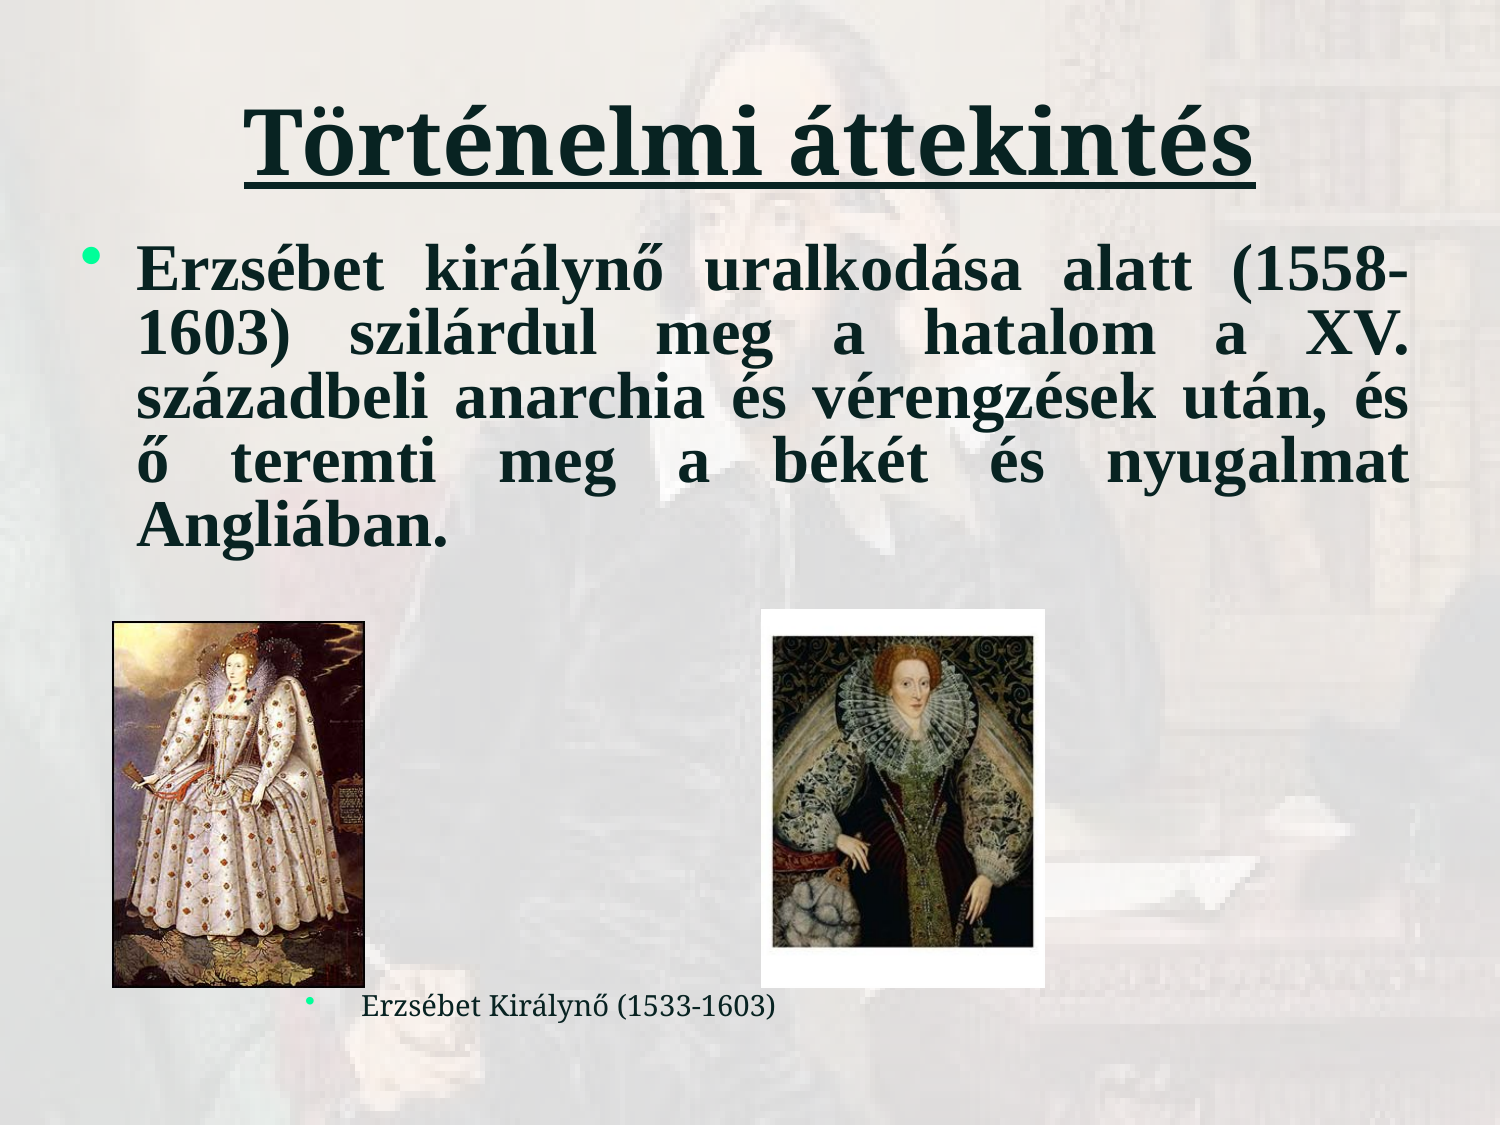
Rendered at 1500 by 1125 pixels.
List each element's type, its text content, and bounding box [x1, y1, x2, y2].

picture [111, 621, 365, 988]
picture [761, 609, 1045, 988]
title Történelmi áttekintés [74, 44, 1426, 231]
list Erzsébet királynő uralkodása alatt (1558-1603) szilárdul meg a hatalom a XV. századbeli anarchia és vérengzések után, és ő teremti meg a békét és nyugalmat Angliában. Erzsébet Királynő (1533-1603) [64, 231, 1428, 999]
